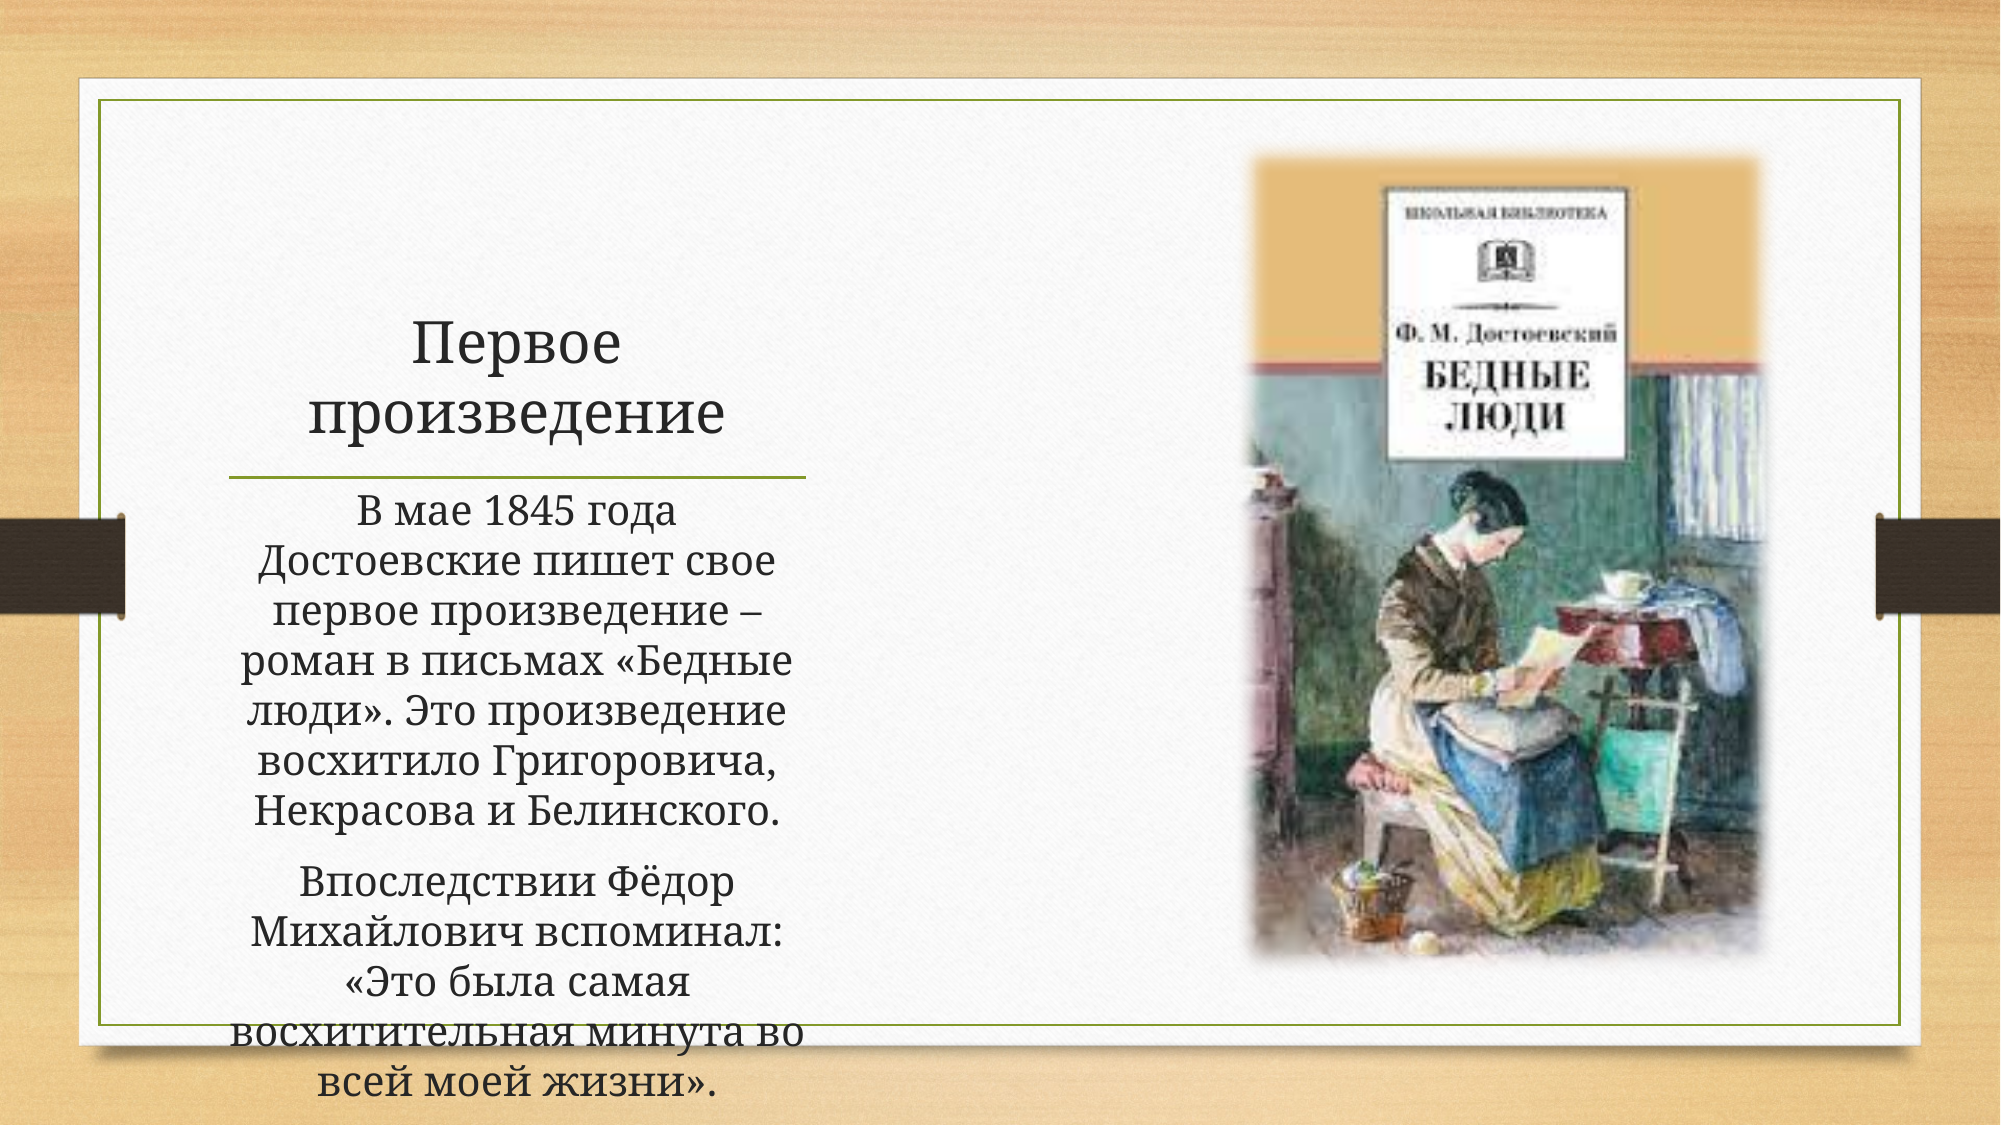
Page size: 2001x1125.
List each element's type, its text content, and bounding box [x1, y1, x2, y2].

picture [0, 0, 2001, 1125]
title Первое произведение [212, 227, 823, 453]
list В мае 1845 года Достоевские пишет свое первое произведение – роман в письмах «Бедные люди». Это произведение восхитило Григоровича, Некрасова и Белинского. Впоследствии Фёдор Михайлович вспоминал: «Это была самая восхитительная минута во всей моей жизни». [212, 476, 823, 955]
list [1234, 138, 1778, 976]
